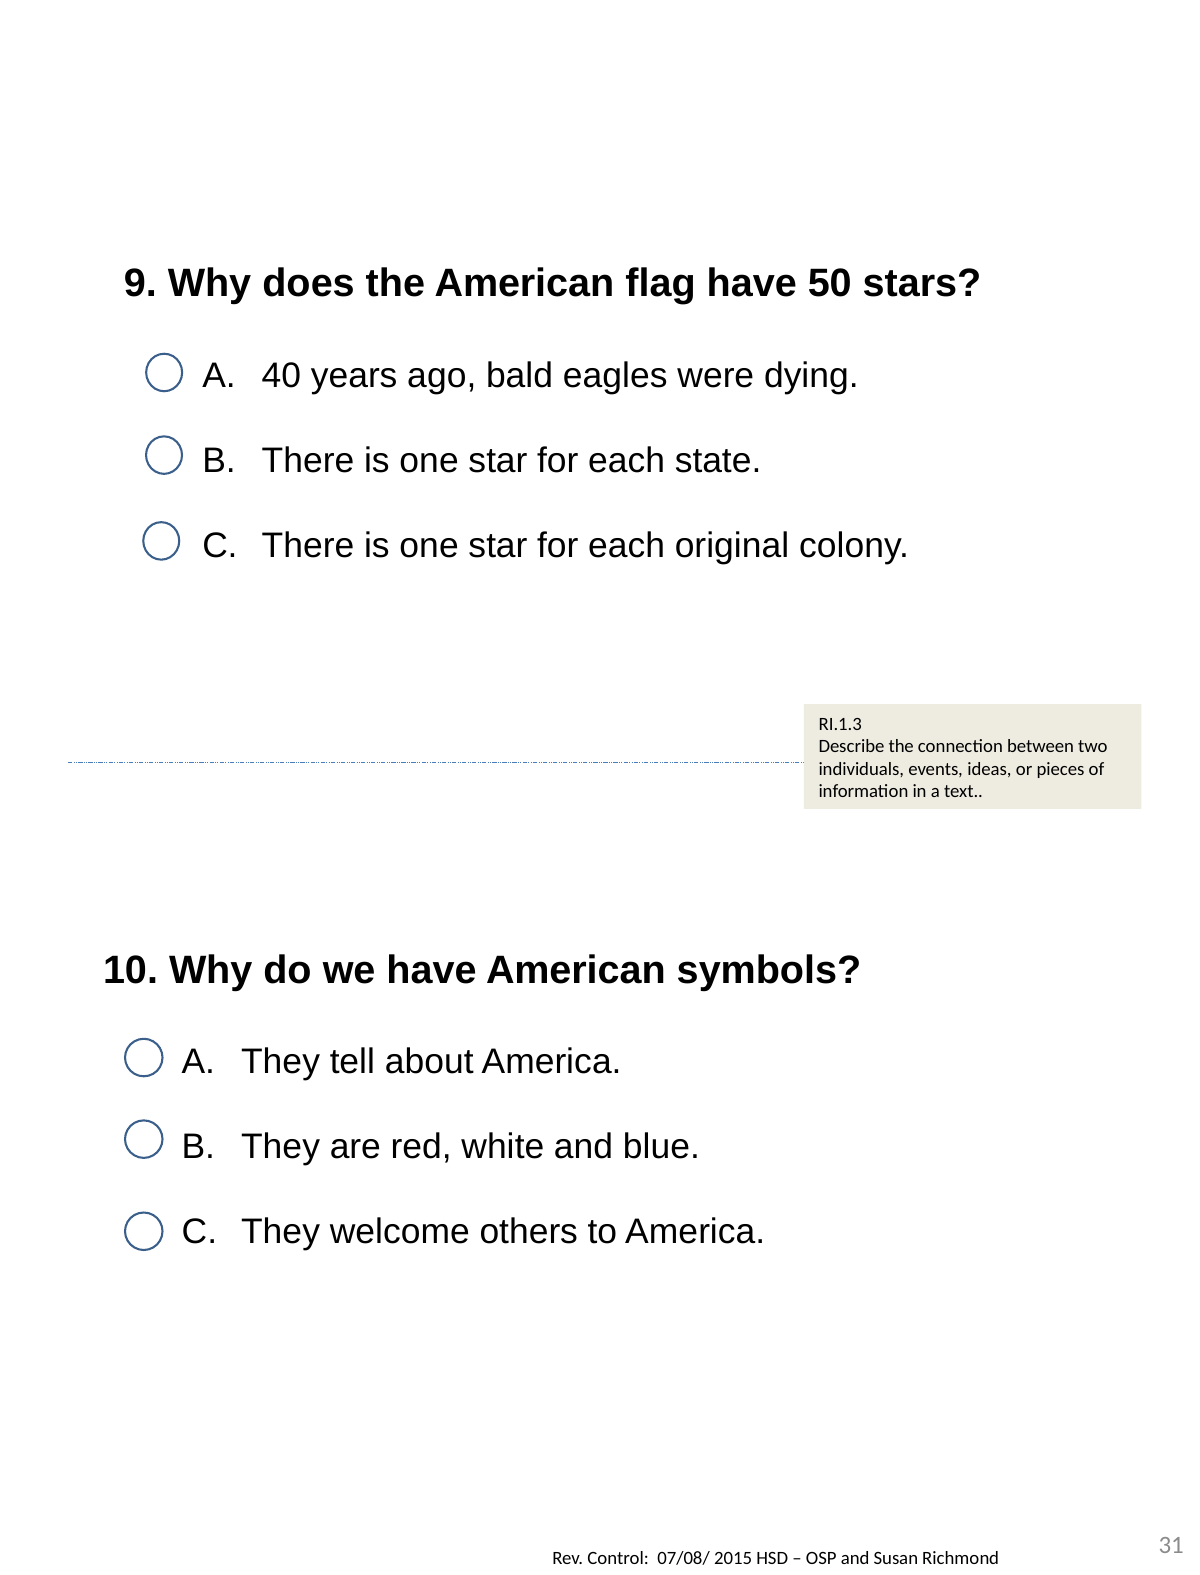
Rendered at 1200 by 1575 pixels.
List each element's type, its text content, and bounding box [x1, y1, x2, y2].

text_box [122, 1210, 165, 1253]
text_box [143, 434, 185, 476]
text_box RI.1.3 Describe the connection between two individuals, events, ideas, or pieces of information in a text.. [803, 704, 1142, 809]
text_box 10. Why do we have American symbols? They tell about America. They are red, white and blue. They welcome others to America. [86, 935, 1087, 1302]
text_box 9. Why does the American flag have 50 stars? 40 years ago, bald eagles were dying. There is one star for each state. There is one star for each original colony. [107, 248, 1066, 573]
slide_number 31 [1070, 1512, 1200, 1575]
text_box [141, 520, 182, 562]
text_box [144, 351, 185, 394]
text_box [122, 1036, 165, 1079]
text_box [122, 1118, 165, 1160]
